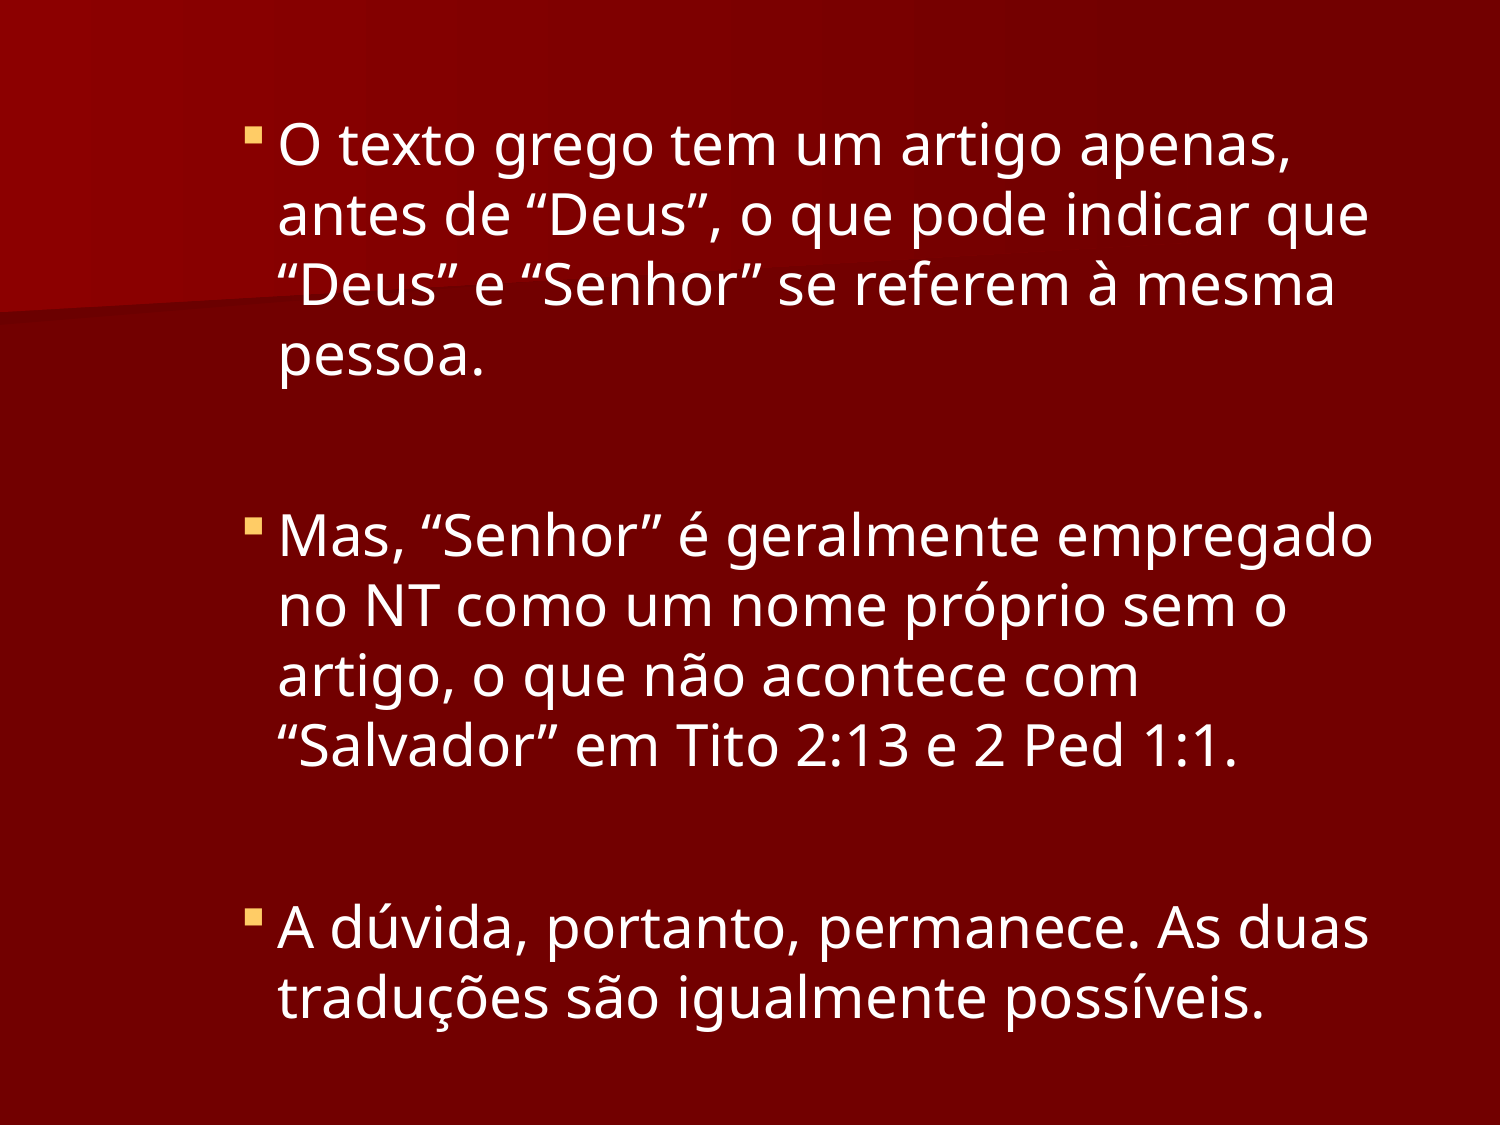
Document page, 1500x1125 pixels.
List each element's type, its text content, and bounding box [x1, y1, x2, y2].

list O texto grego tem um artigo apenas, antes de “Deus”, o que pode indicar que “Deus” e “Senhor” se referem à mesma pessoa. Mas, “Senhor” é geralmente empregado no NT como um nome próprio sem o artigo, o que não acontece com “Salvador” em Tito 2:13 e 2 Ped 1:1. A dúvida, portanto, permanece. As duas traduções são igualmente possíveis. [75, 99, 1425, 1038]
